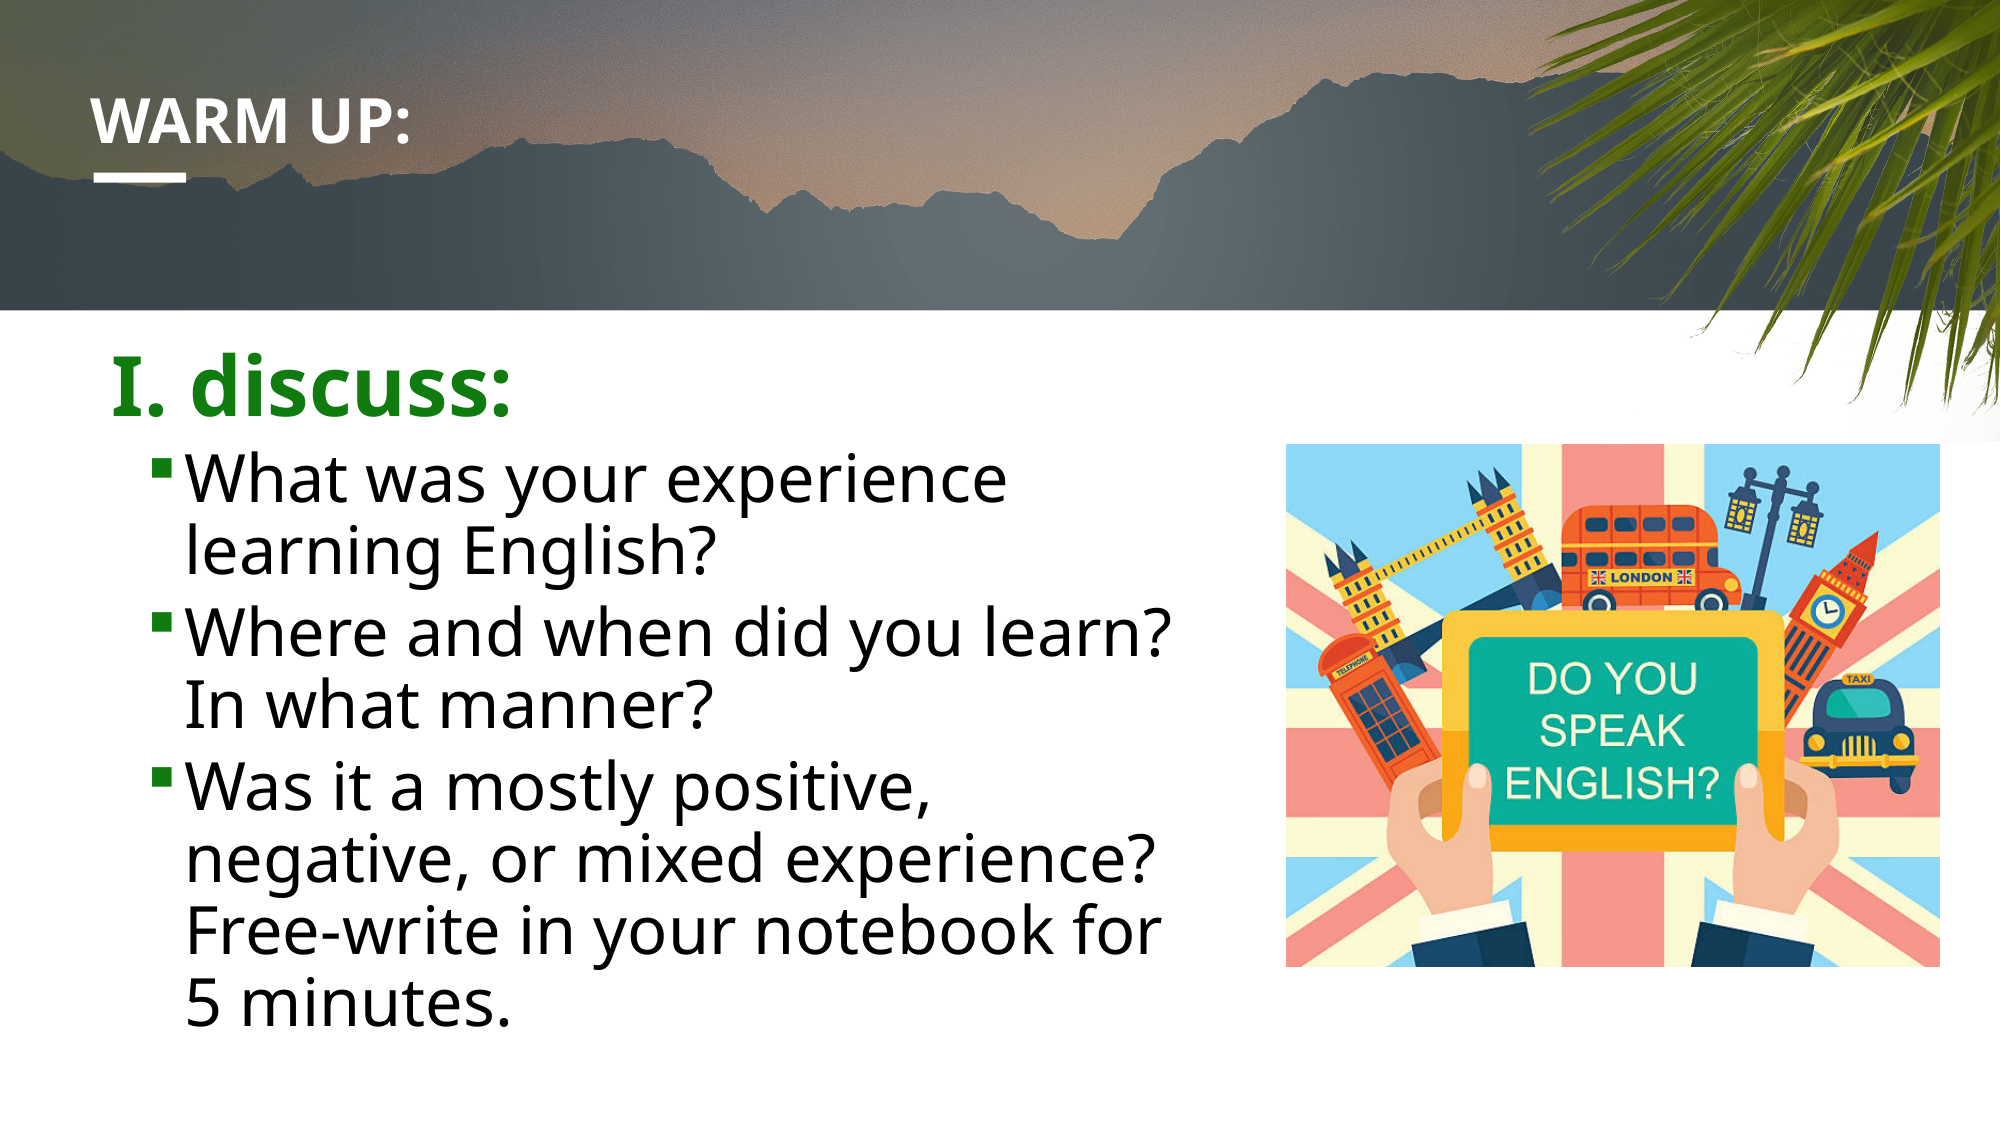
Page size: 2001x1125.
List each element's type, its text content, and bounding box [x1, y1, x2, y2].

list I. discuss: What was your experience learning English? Where and when did you learn? In what manner? Was it a mostly positive, negative, or mixed experience? Free-write in your notebook for 5 minutes. [75, 336, 1225, 1007]
list [137, 1007, 980, 1018]
picture [0, 0, 2000, 968]
text_box [319, 781, 370, 832]
title WARM UP: [75, 59, 1839, 188]
